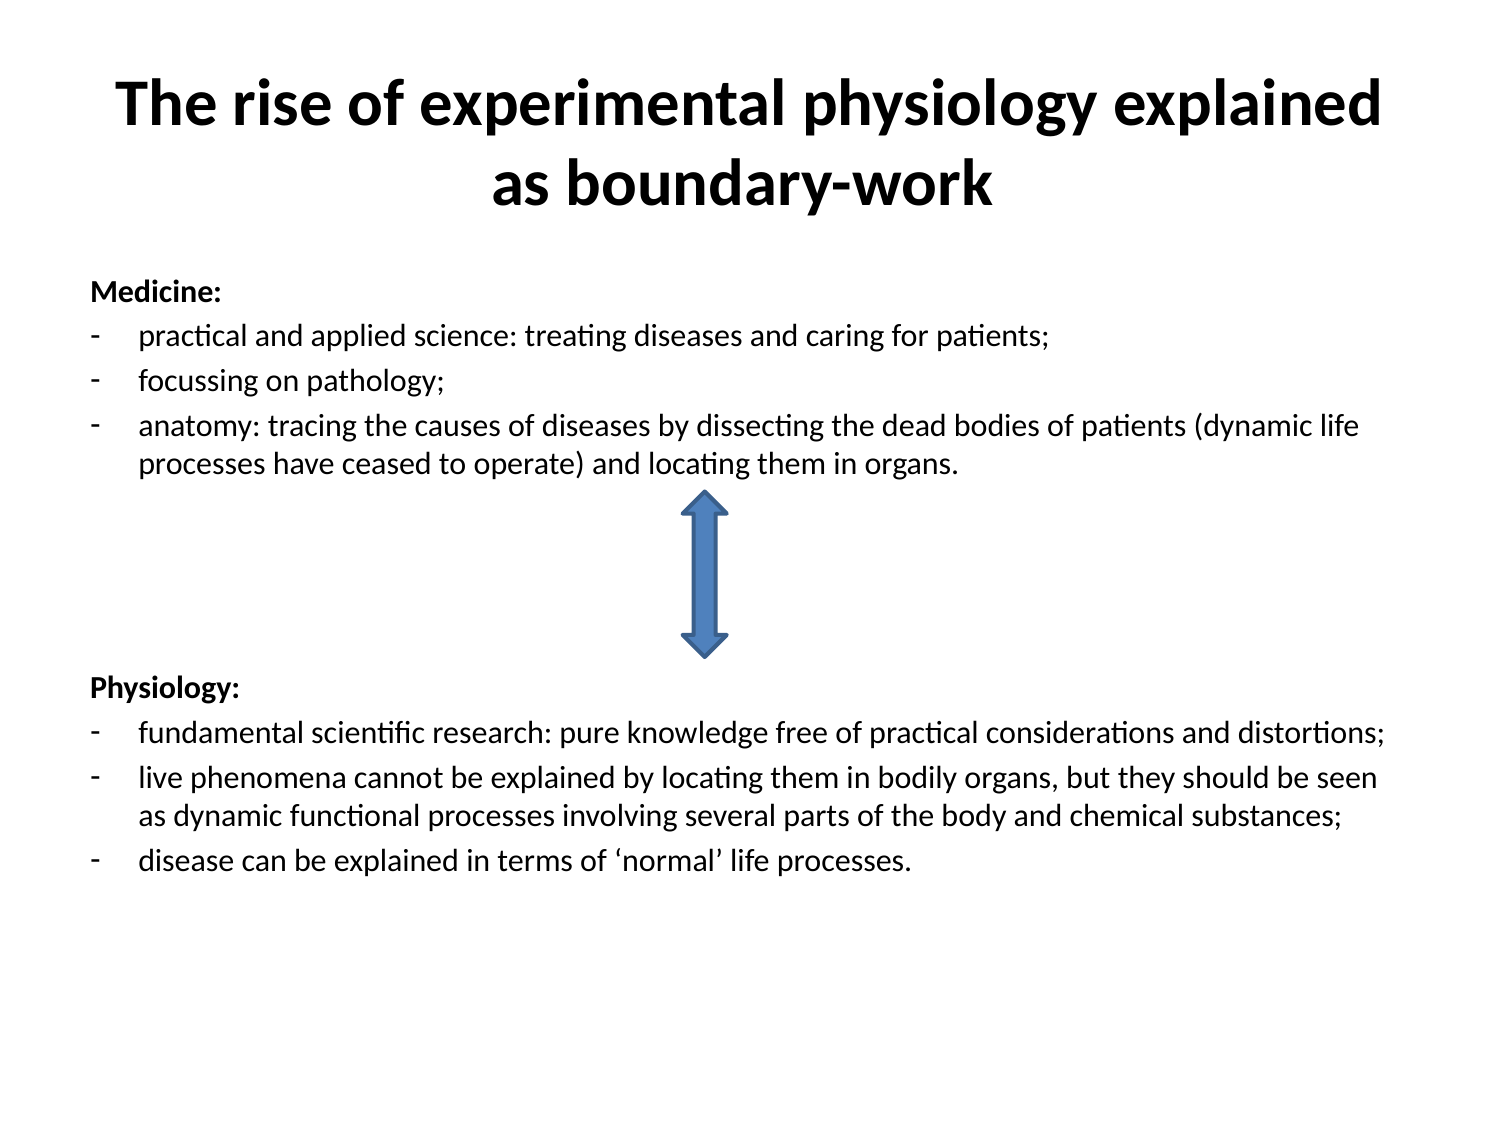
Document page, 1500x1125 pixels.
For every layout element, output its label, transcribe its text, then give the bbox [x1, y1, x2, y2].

text_box [680, 489, 729, 660]
list Medicine: practical and applied science: treating diseases and caring for patients; focussing on pathology; anatomy: tracing the causes of diseases by dissecting the dead bodies of patients (dynamic life processes have ceased to operate) and locating them in organs. Physiology: fundamental scientific research: pure knowledge free of practical considerations and distortions; live phenomena cannot be explained by locating them in bodily organs, but they should be seen as dynamic functional processes involving several parts of the body and chemical substances; disease can be explained in terms of ‘normal’ life processes. [75, 262, 1425, 1005]
title The rise of experimental physiology explained as boundary-work [75, 45, 1425, 233]
